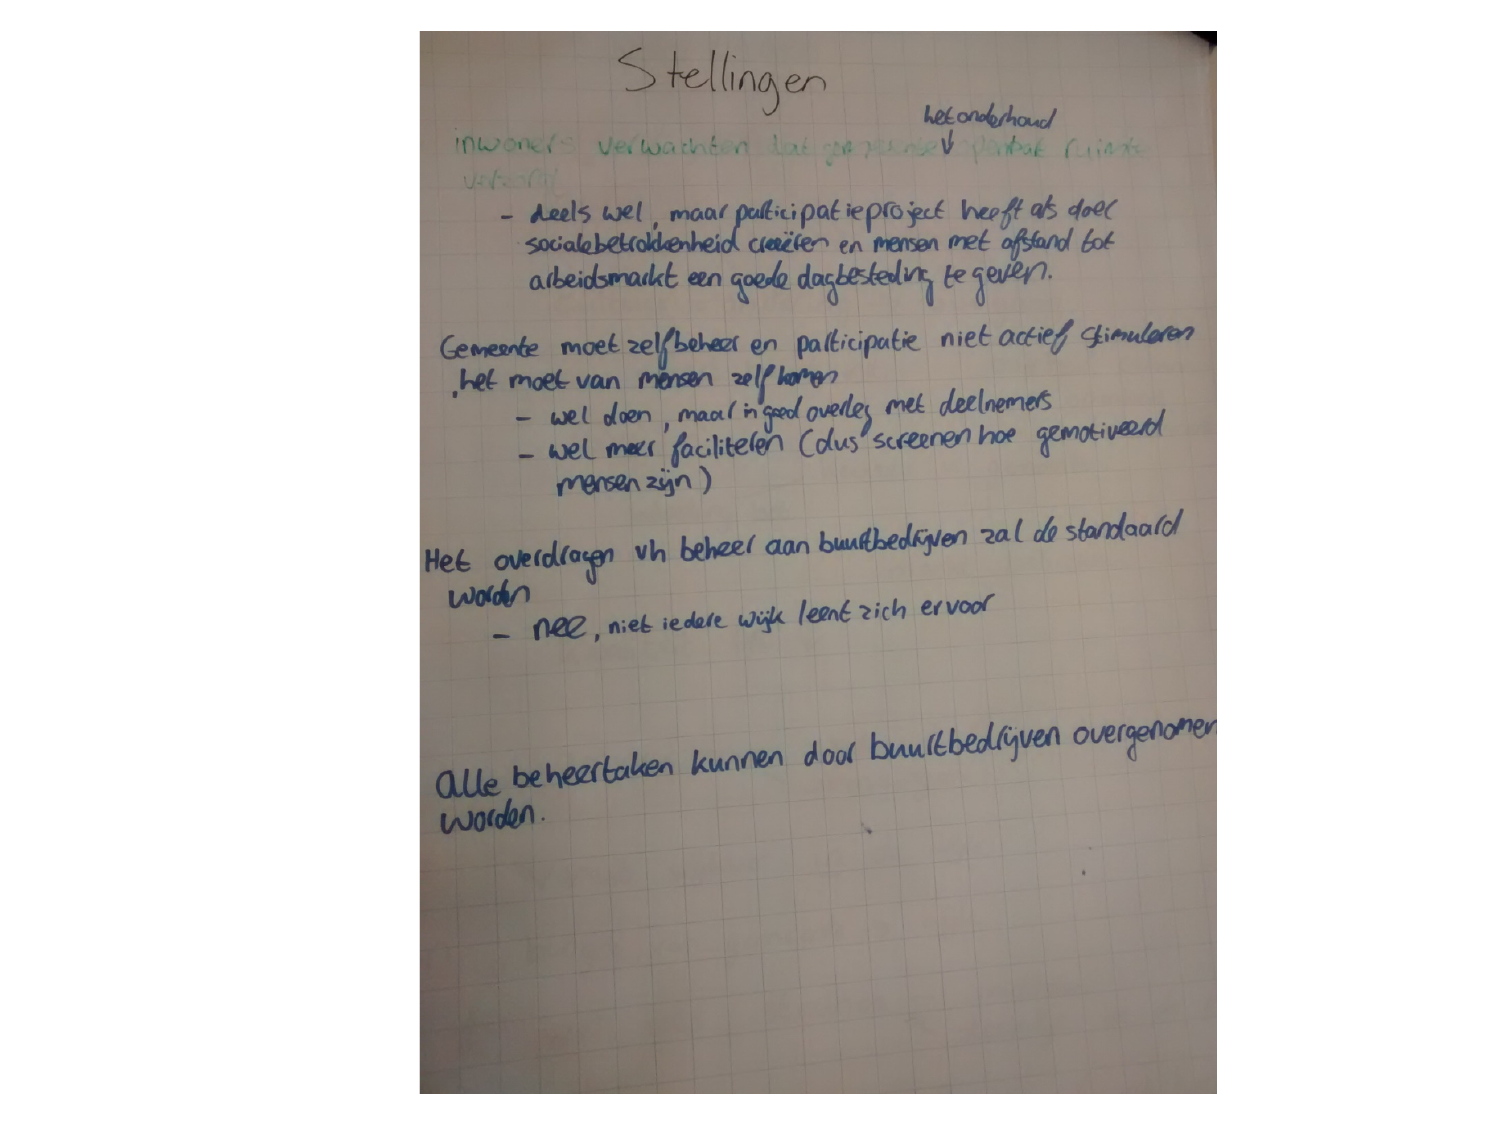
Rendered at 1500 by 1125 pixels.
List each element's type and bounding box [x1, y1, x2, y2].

picture [286, 32, 1350, 1093]
